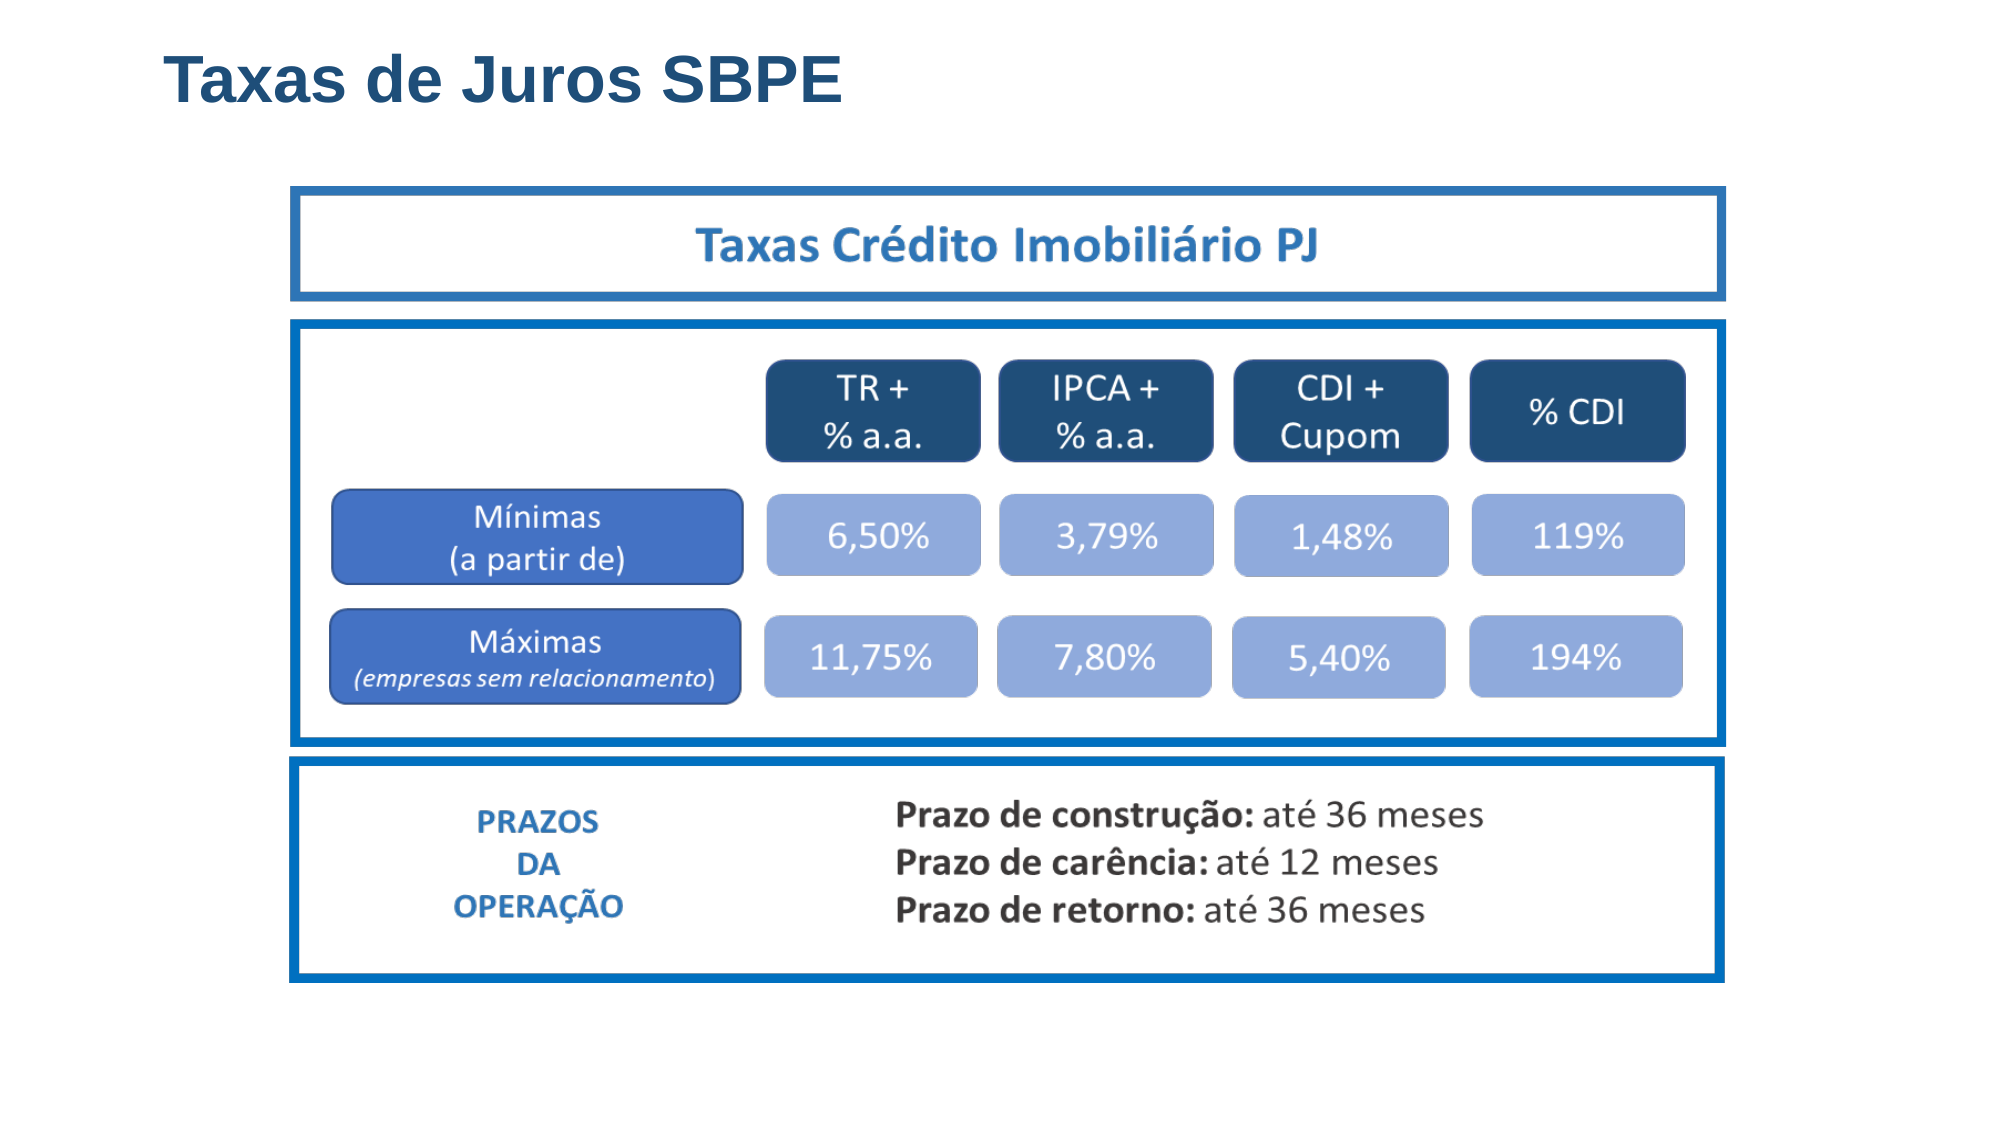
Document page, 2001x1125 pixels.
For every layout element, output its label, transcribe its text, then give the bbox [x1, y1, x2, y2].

picture [273, 186, 1727, 983]
title Taxas de Juros SBPE [148, 0, 1874, 183]
